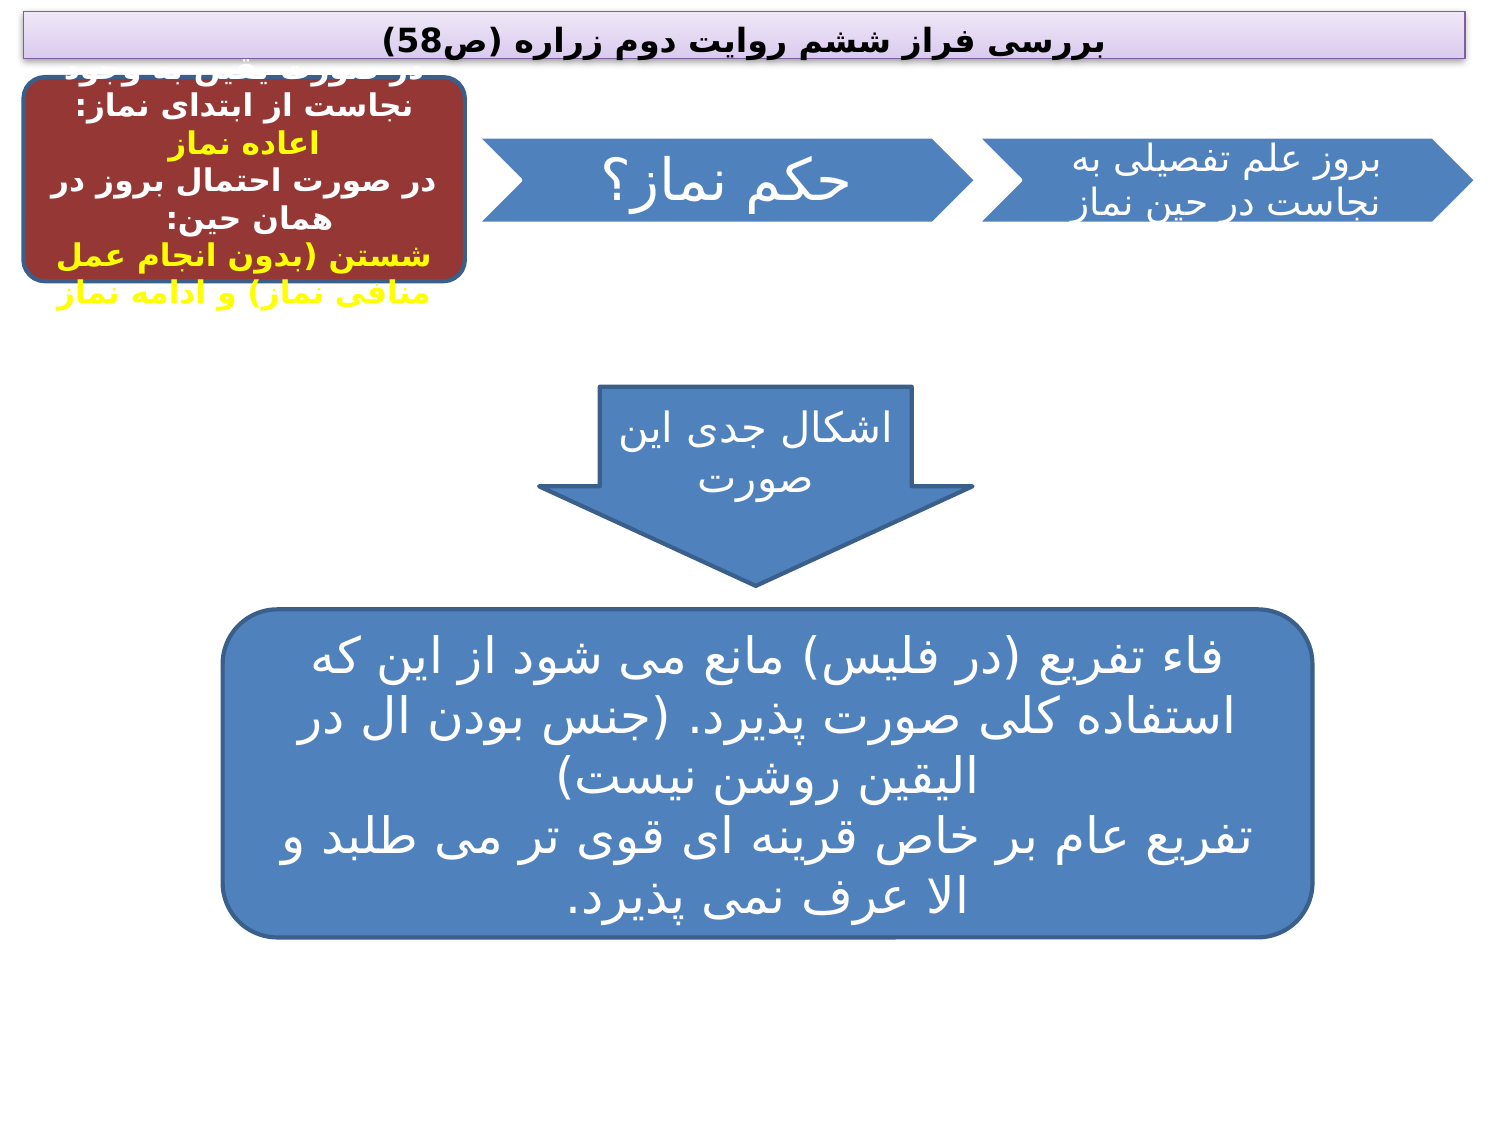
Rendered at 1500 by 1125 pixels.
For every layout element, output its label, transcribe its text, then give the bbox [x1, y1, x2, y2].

text_box اشکال جدی این صورت [536, 384, 975, 588]
text_box بررسی فراز ششم روایت دوم زراره (ص58) [23, 11, 1466, 59]
text_box در صورت یقین به وجود نجاست از ابتدای نماز: اعاده نماز در صورت احتمال بروز در همان حین: شستن (بدون انجام عمل منافی نماز) و ادامه نماز [21, 74, 467, 284]
text_box فاء تفریع (در فلیس) مانع می شود از این که استفاده کلی صورت پذیرد. (جنس بودن ال در الیقین روشن نیست) تفریع عام بر خاص قرینه ای قوی تر می طلبد و الا عرف نمی پذیرد. [220, 607, 1315, 940]
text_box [476, 136, 1477, 225]
